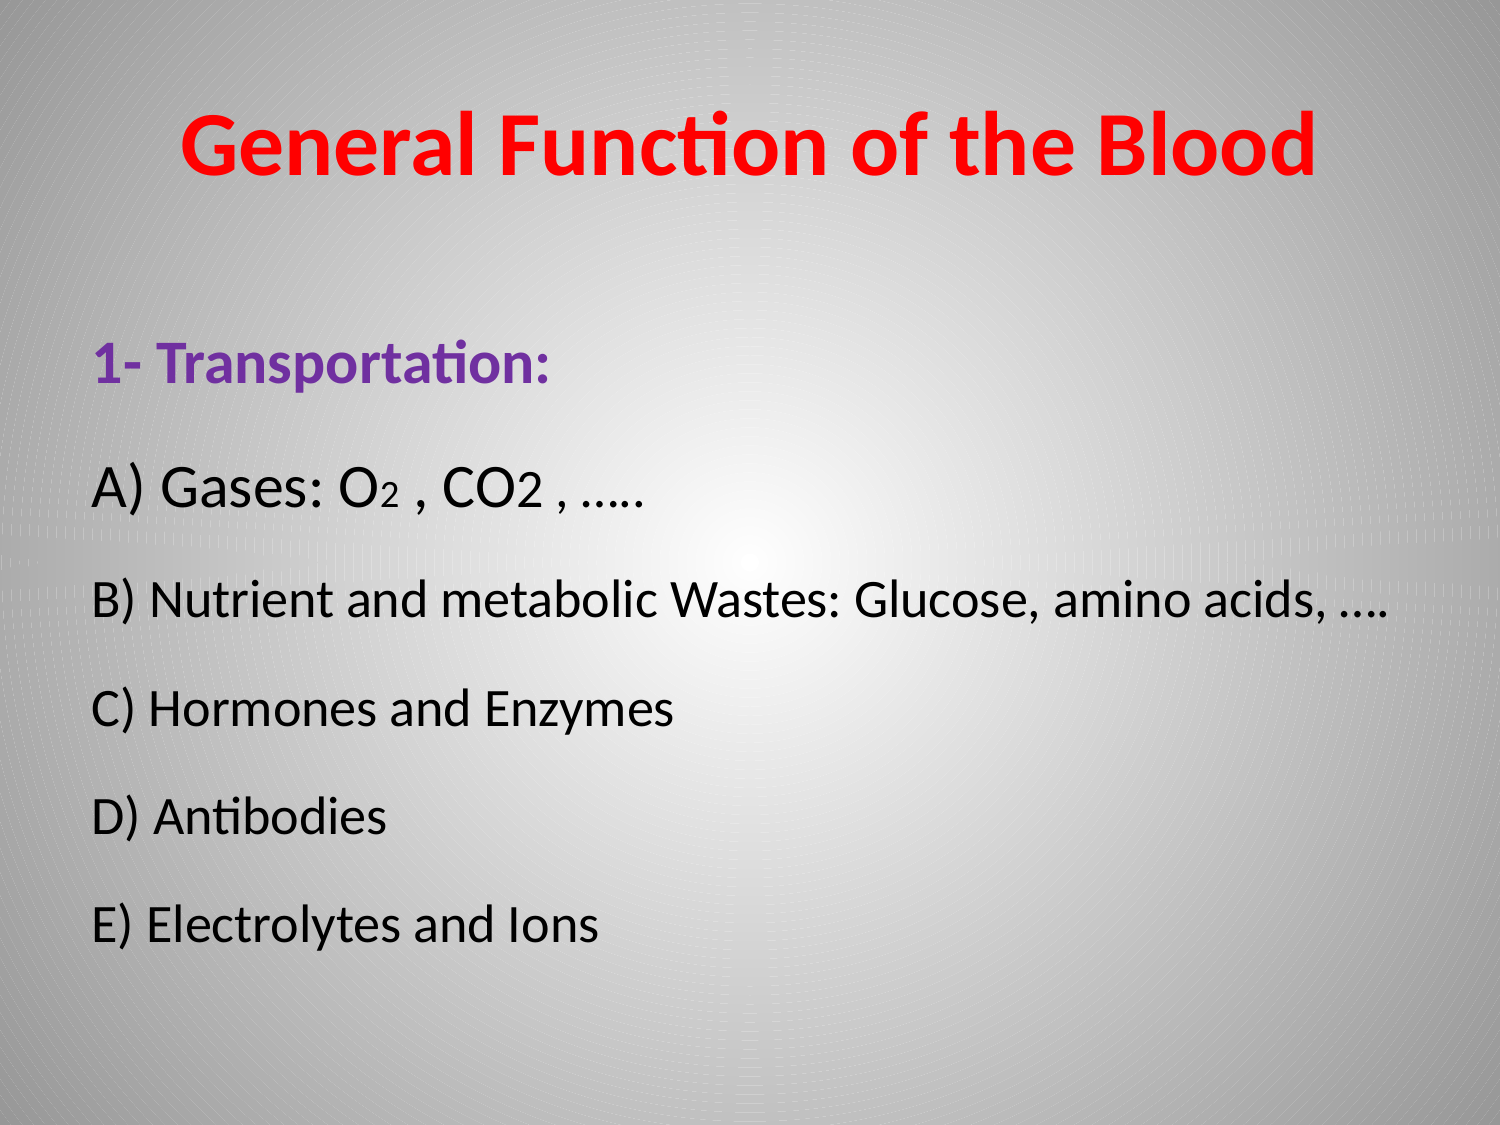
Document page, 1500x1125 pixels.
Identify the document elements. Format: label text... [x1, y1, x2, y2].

title General Function of the Blood [75, 45, 1425, 233]
list 1- Transportation: A) Gases: O2 , CO2 , ….. B) Nutrient and metabolic Wastes: Glucose, amino acids, …. C) Hormones and Enzymes D) Antibodies E) Electrolytes and Ions [76, 314, 1427, 1057]
